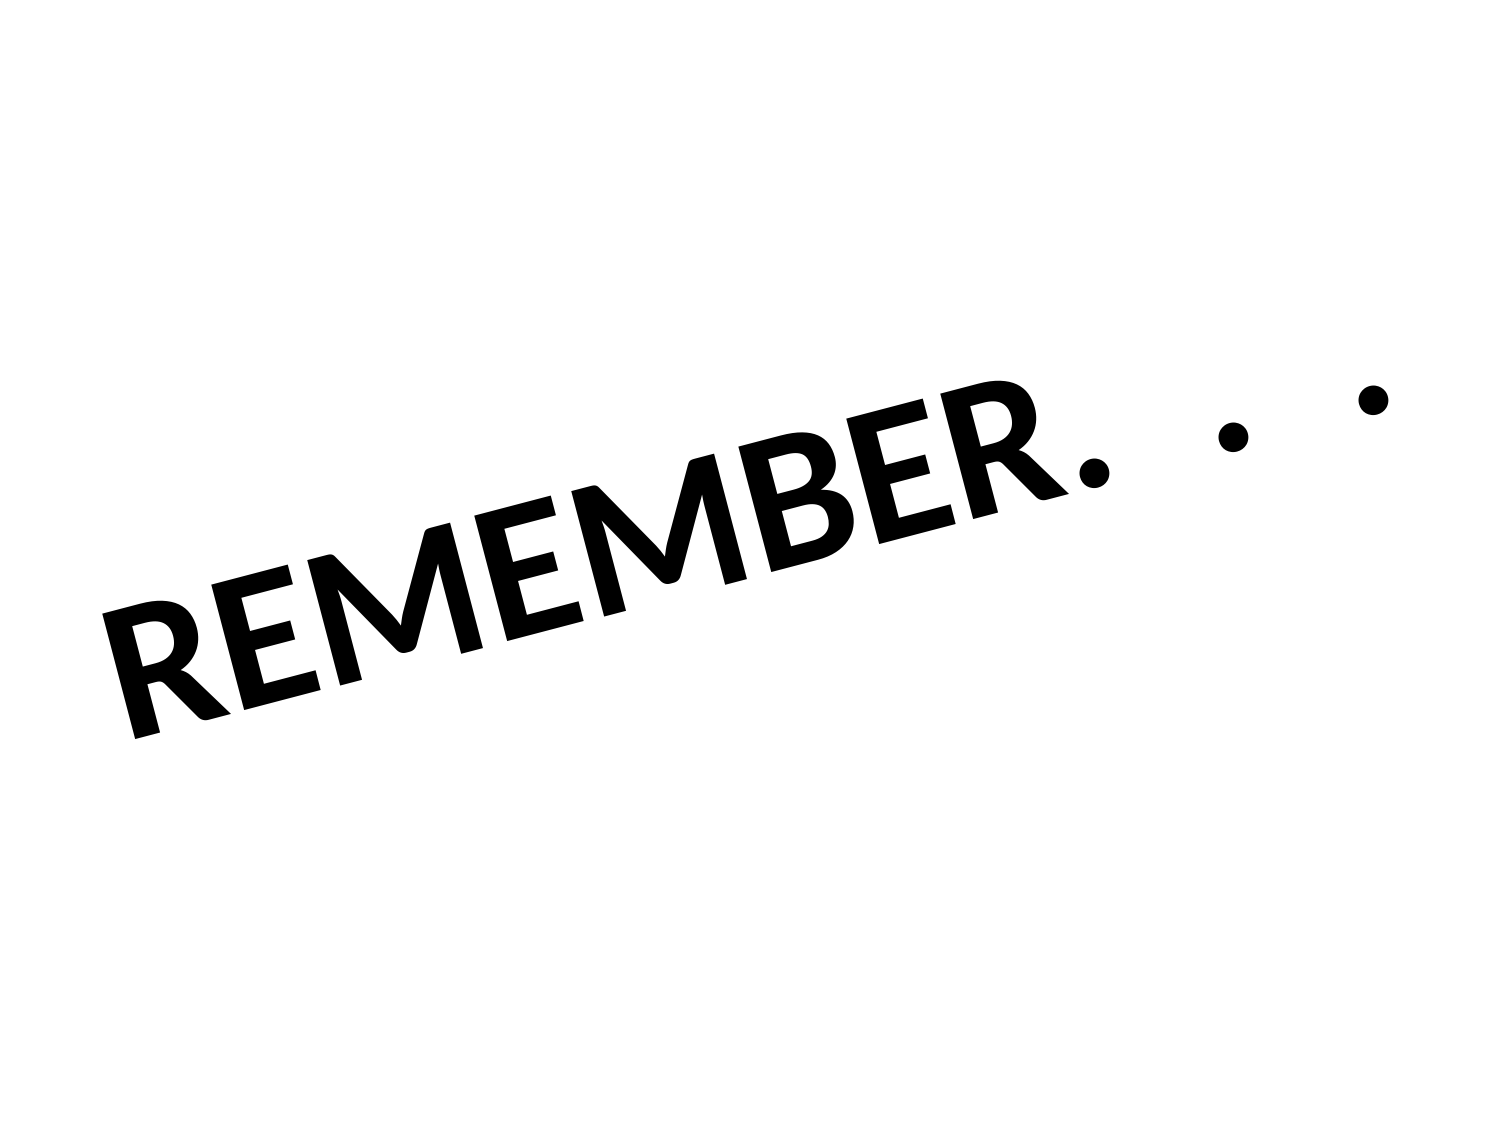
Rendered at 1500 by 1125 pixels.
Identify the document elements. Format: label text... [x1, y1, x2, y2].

title REMEMBER. . . [33, 132, 1454, 863]
